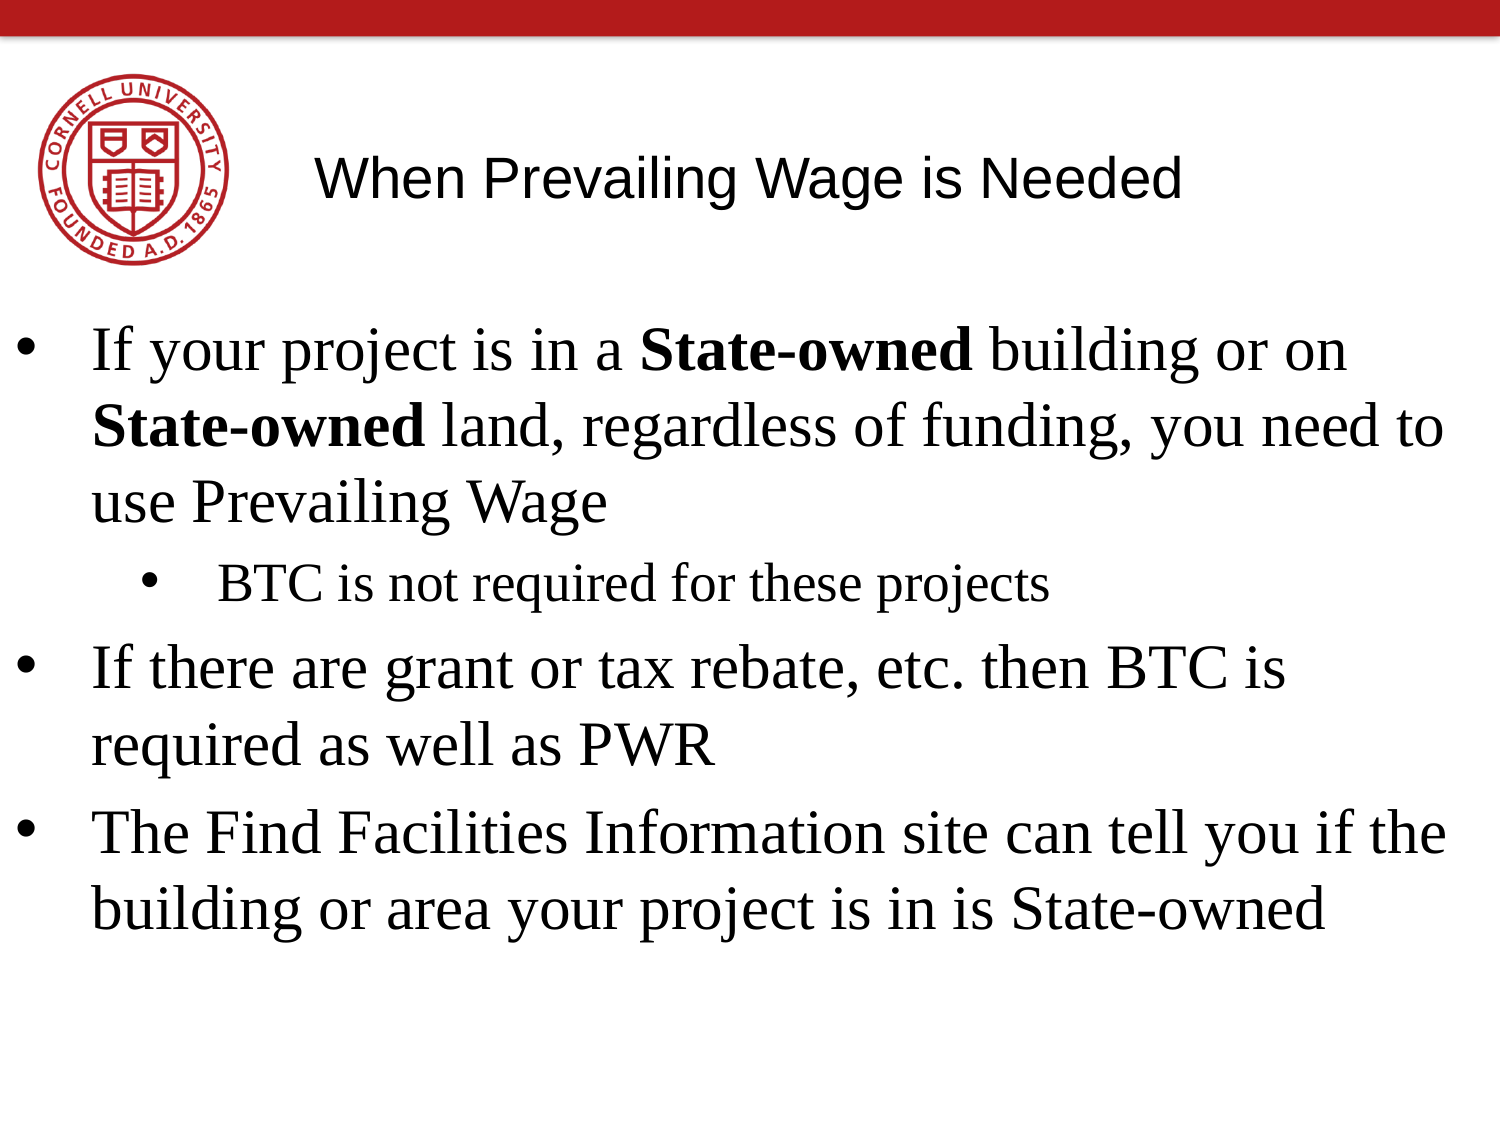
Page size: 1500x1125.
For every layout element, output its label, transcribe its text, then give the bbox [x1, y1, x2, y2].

title When Prevailing Wage is Needed [0, 125, 1500, 225]
list If your project is in a State-owned building or on State-owned land, regardless of funding, you need to use Prevailing Wage BTC is not required for these projects If there are grant or tax rebate, etc. then BTC is required as well as PWR The Find Facilities Information site can tell you if the building or area your project is in is State-owned [0, 299, 1500, 963]
picture [29, 225, 257, 274]
picture [29, 65, 257, 125]
